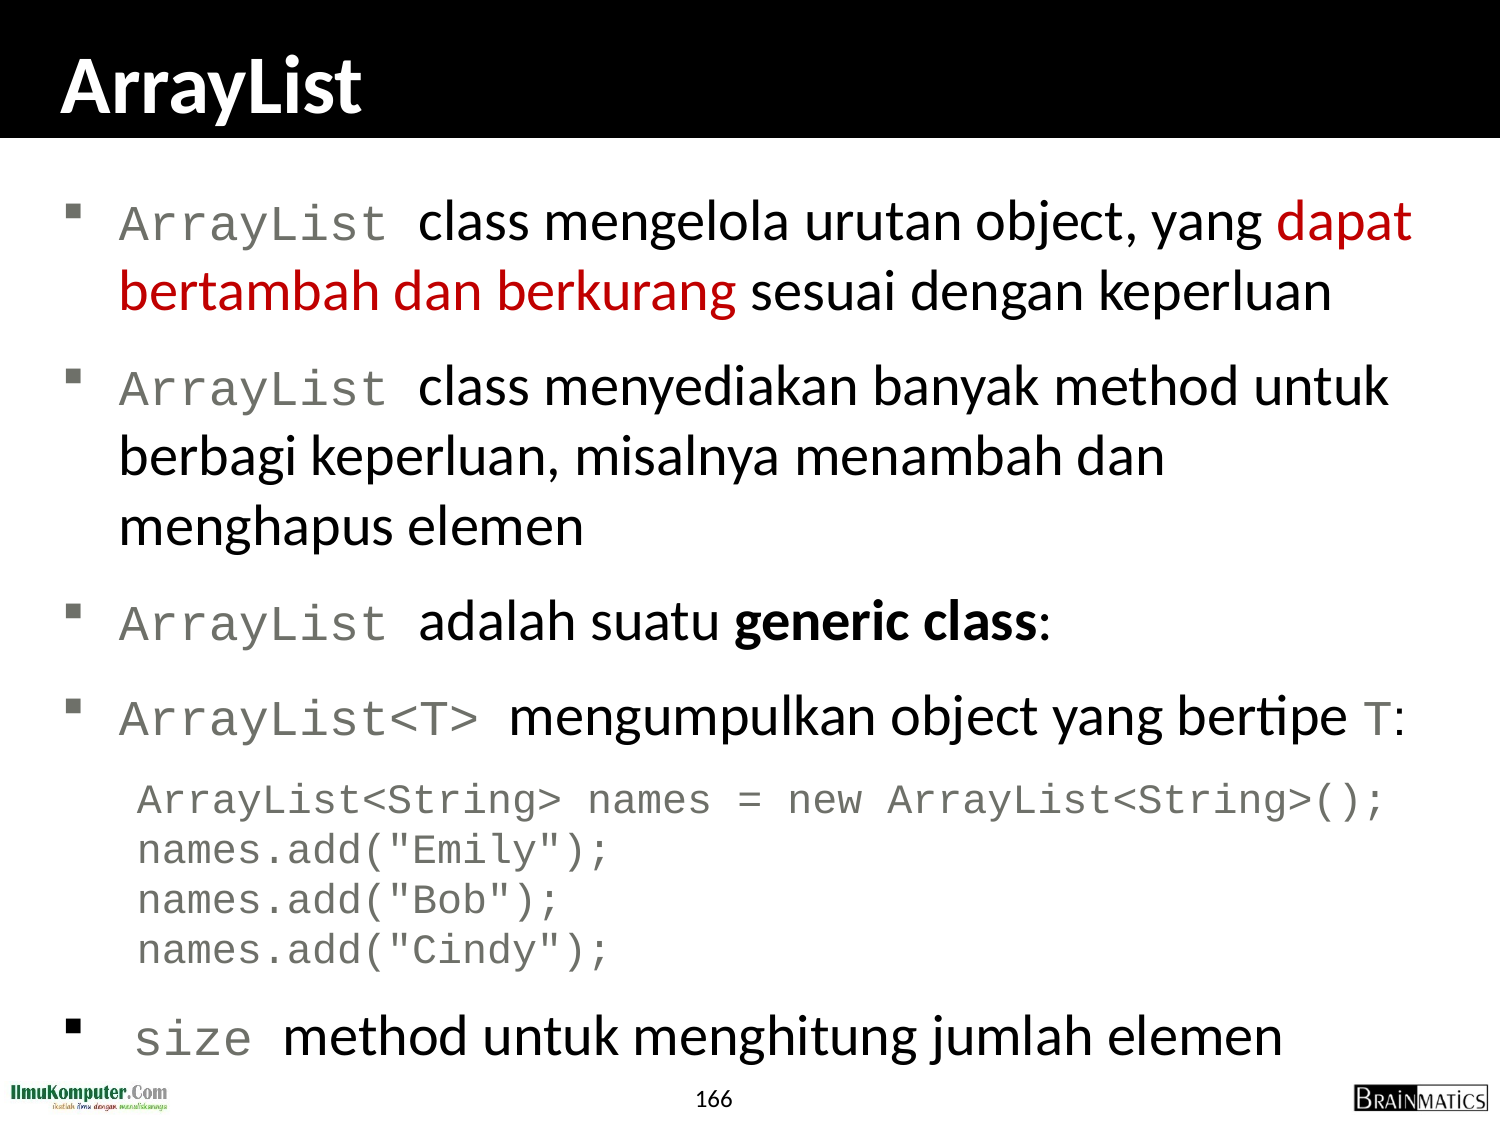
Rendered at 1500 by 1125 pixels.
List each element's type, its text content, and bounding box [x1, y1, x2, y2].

picture [4, 1081, 173, 1115]
picture [1351, 1081, 1491, 1115]
title ArrayList [45, 30, 1451, 138]
list ArrayList class mengelola urutan object, yang dapat bertambah dan berkurang sesuai dengan keperluan ArrayList class menyediakan banyak method untuk berbagi keperluan, misalnya menambah dan menghapus elemen ArrayList adalah suatu generic class: ArrayList<T> mengumpulkan object yang bertipe T: ArrayList<String> names = new ArrayList<String>(); names.add("Emily"); names.add("Bob"); names.add("Cindy"); size method untuk menghitung jumlah elemen [46, 174, 1451, 1026]
